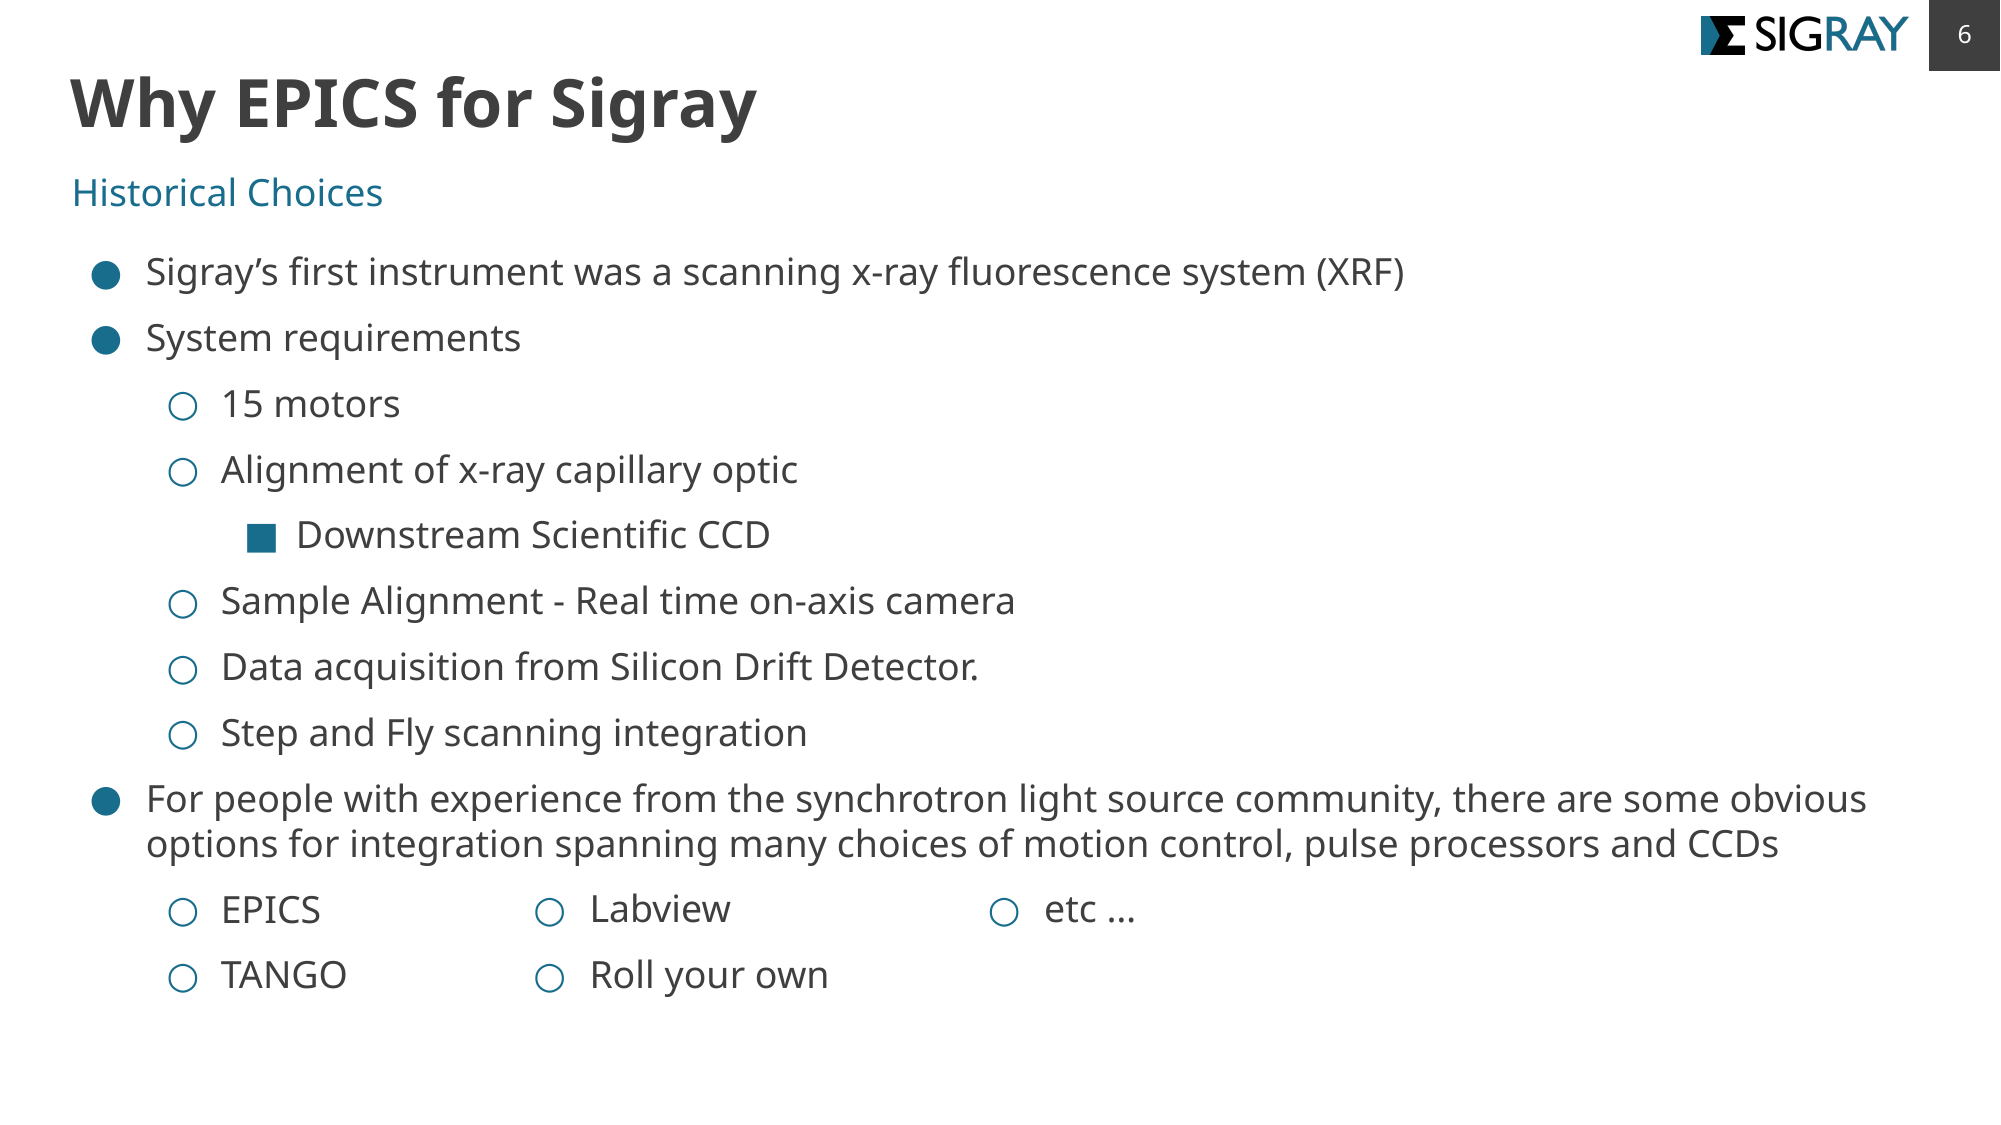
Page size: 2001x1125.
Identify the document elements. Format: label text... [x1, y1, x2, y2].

list Sigray’s first instrument was a scanning x-ray fluorescence system (XRF) System requirements 15 motors Alignment of x-ray capillary optic Downstream Scientific CCD Sample Alignment - Real time on-axis camera Data acquisition from Silicon Drift Detector. Step and Fly scanning integration For people with experience from the synchrotron light source community, there are some obvious options for integration spanning many choices of motion control, pulse processors and CCDs EPICS TANGO [70, 248, 1930, 1070]
subtitle Historical Choices [71, 168, 1929, 228]
slide_number ‹#› [1929, 0, 2000, 71]
text_box Labview Roll your own [424, 870, 924, 1032]
text_box etc … [879, 870, 1218, 942]
title Why EPICS for Sigray [70, 70, 1930, 142]
picture [1701, 16, 1909, 55]
